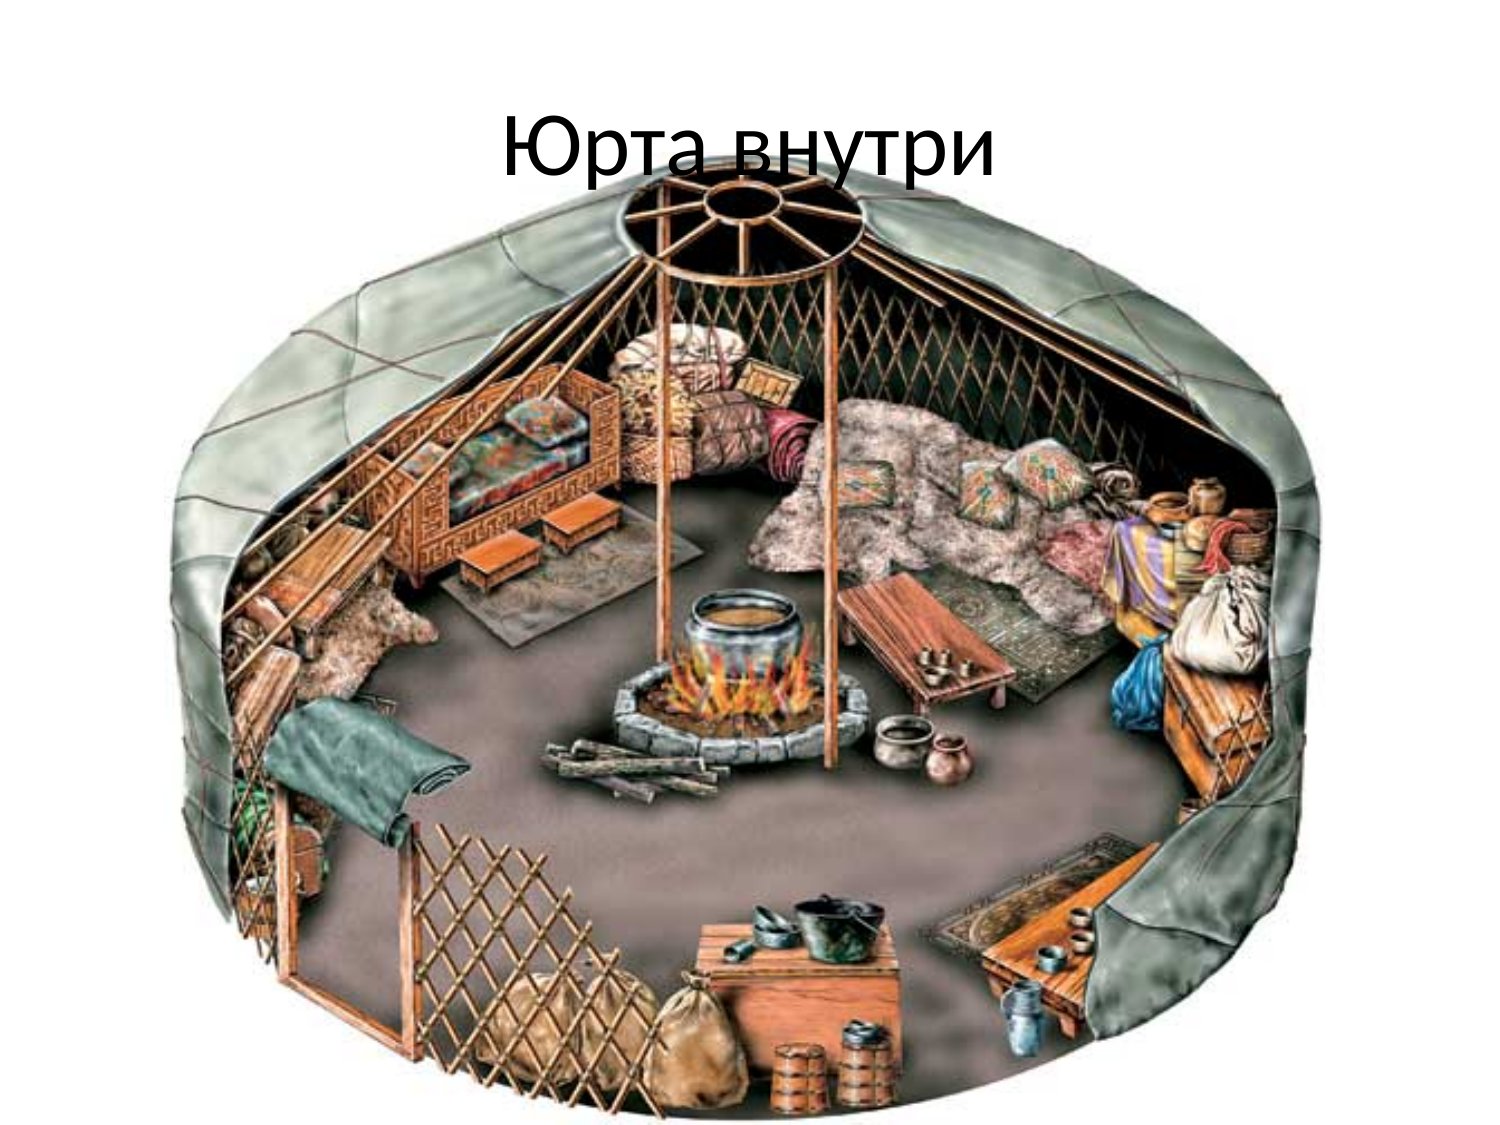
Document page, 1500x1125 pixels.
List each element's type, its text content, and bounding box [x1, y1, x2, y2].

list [163, 152, 1325, 1125]
title Юрта внутри [75, 45, 1425, 233]
